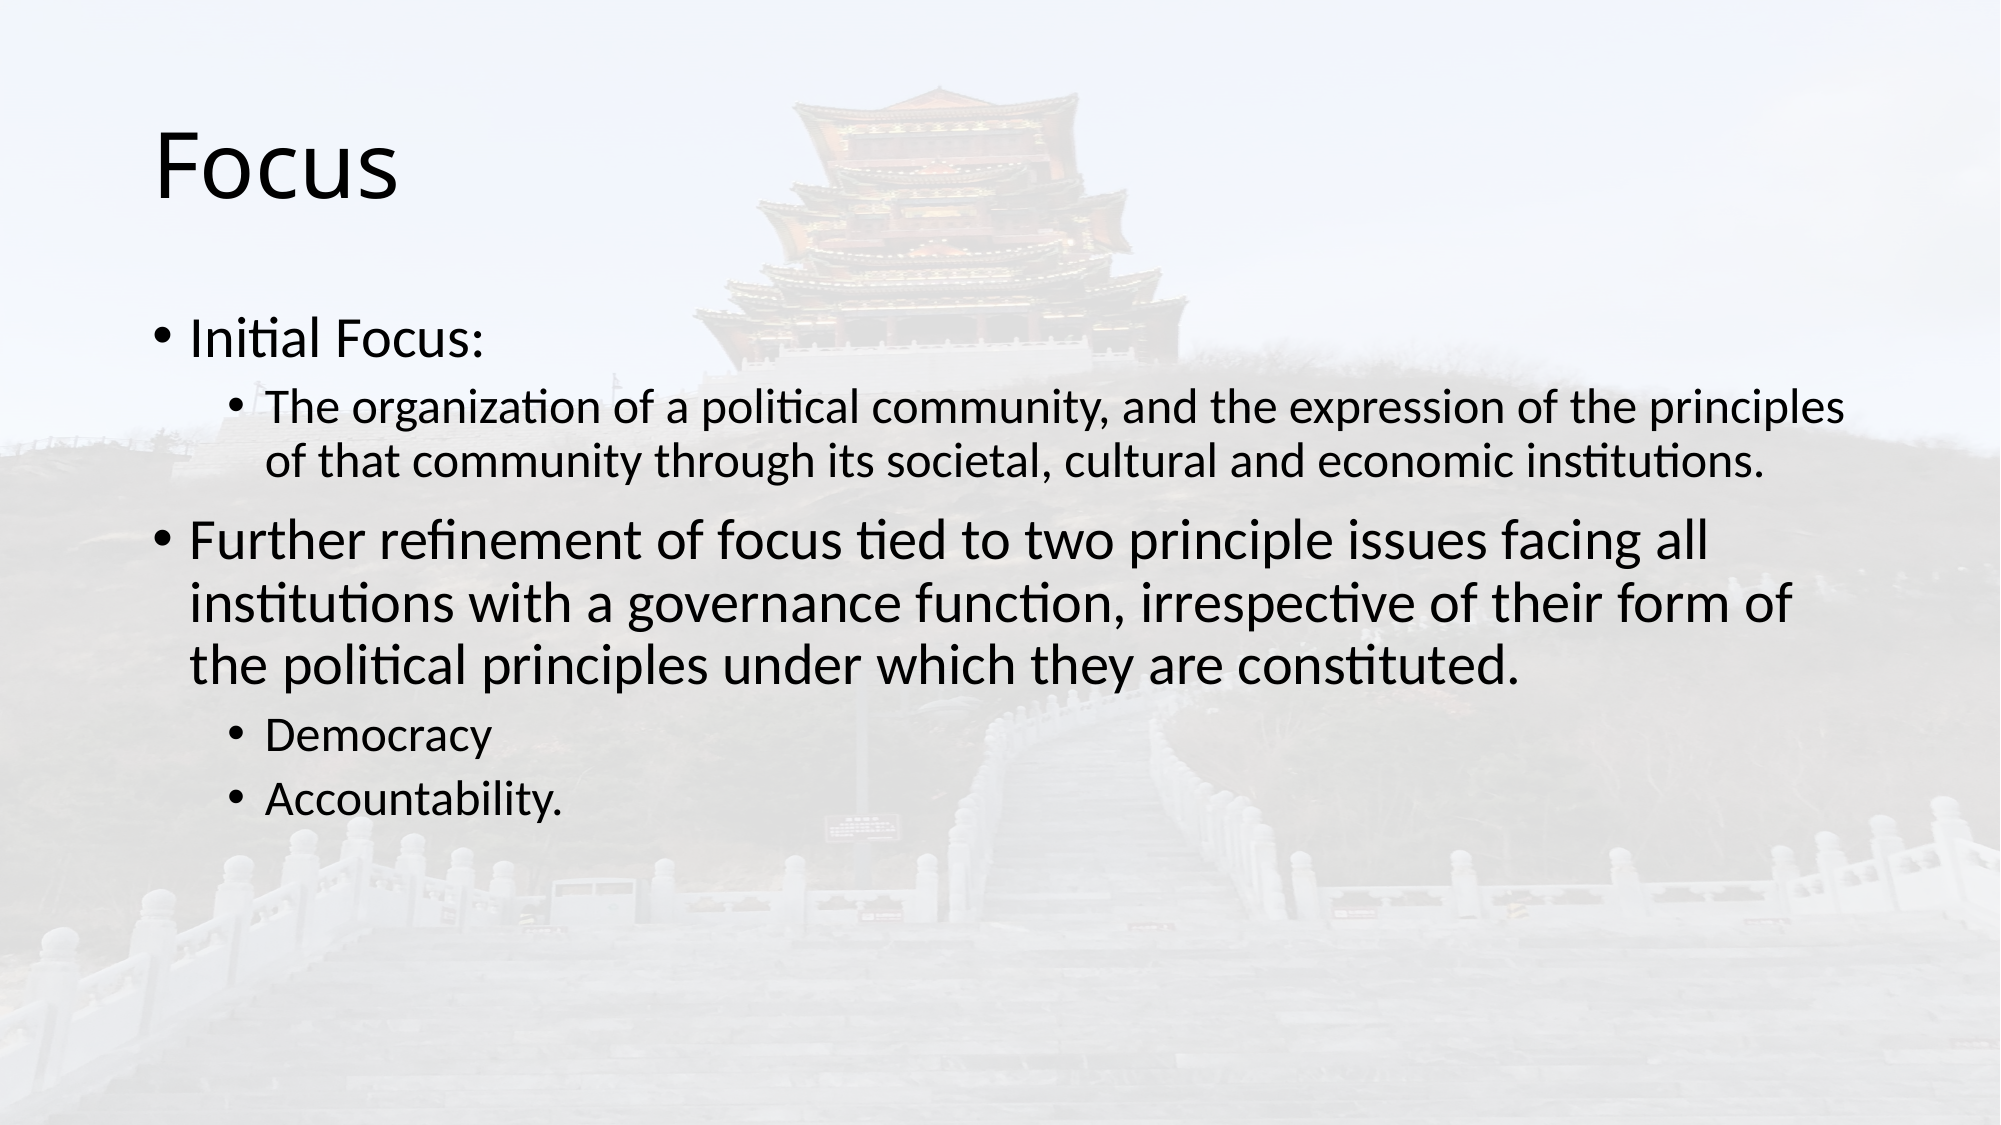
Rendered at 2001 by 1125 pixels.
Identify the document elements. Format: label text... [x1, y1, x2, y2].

title Focus [137, 59, 1863, 278]
list Initial Focus: The organization of a political community, and the expression of the principles of that community through its societal, cultural and economic institutions. Further refinement of focus tied to two principle issues facing all institutions with a governance function, irrespective of their form of the political principles under which they are constituted. Democracy Accountability. [137, 299, 1863, 1014]
